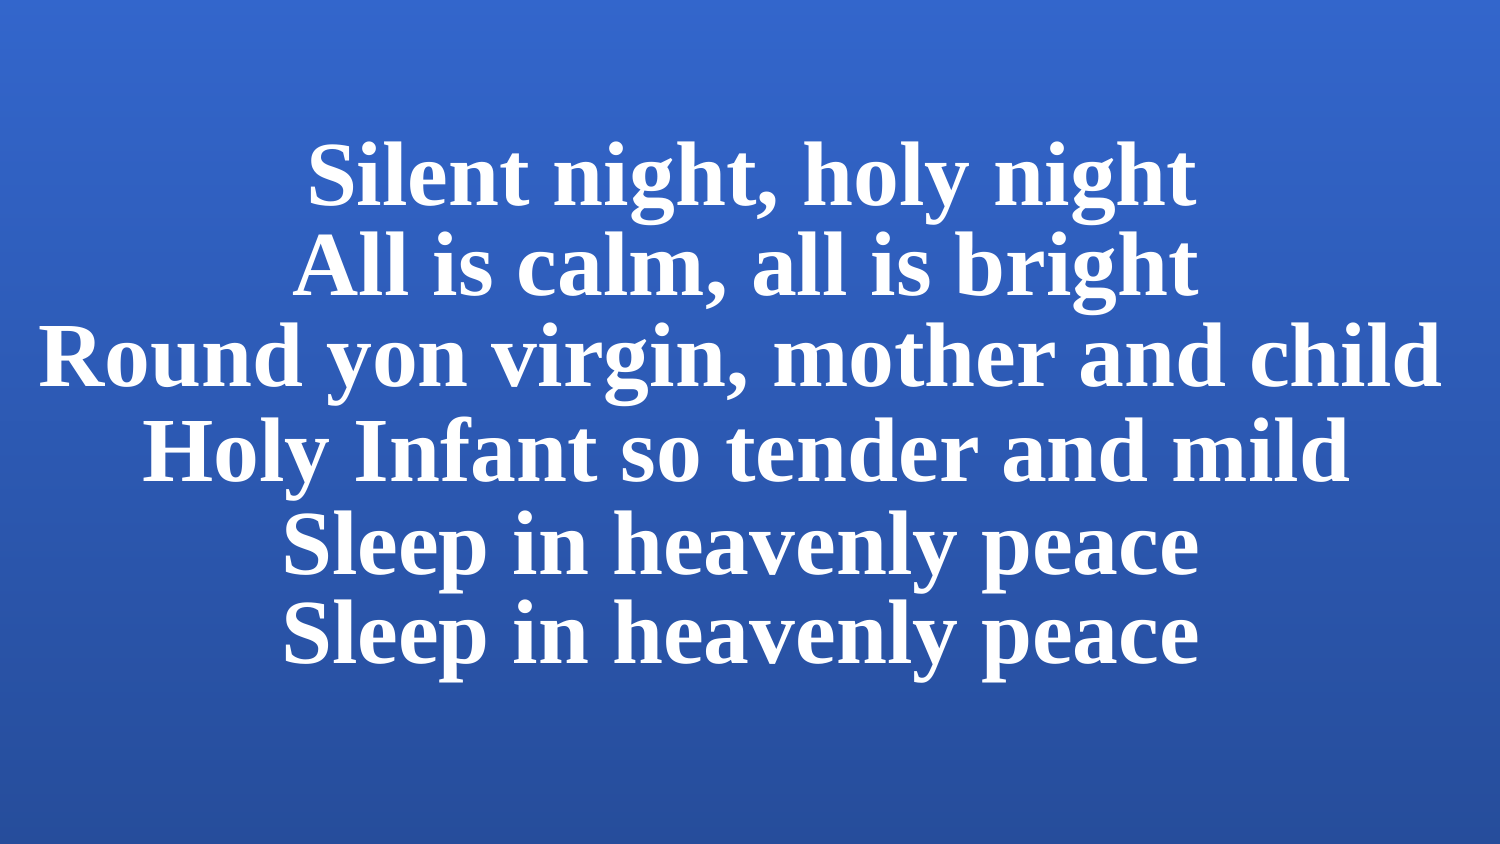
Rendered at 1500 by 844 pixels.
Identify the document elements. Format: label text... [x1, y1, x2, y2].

text_box Sleep in heavenly peace [0, 475, 1492, 564]
text_box Holy Infant so tender and mild [0, 382, 1497, 508]
text_box Silent night, holy night [2, 106, 1500, 231]
text_box Sleep in heavenly peace [0, 564, 1492, 690]
text_box Round yon virgin, mother and child [0, 287, 1492, 382]
text_box All is calm, all is bright [0, 196, 1497, 322]
